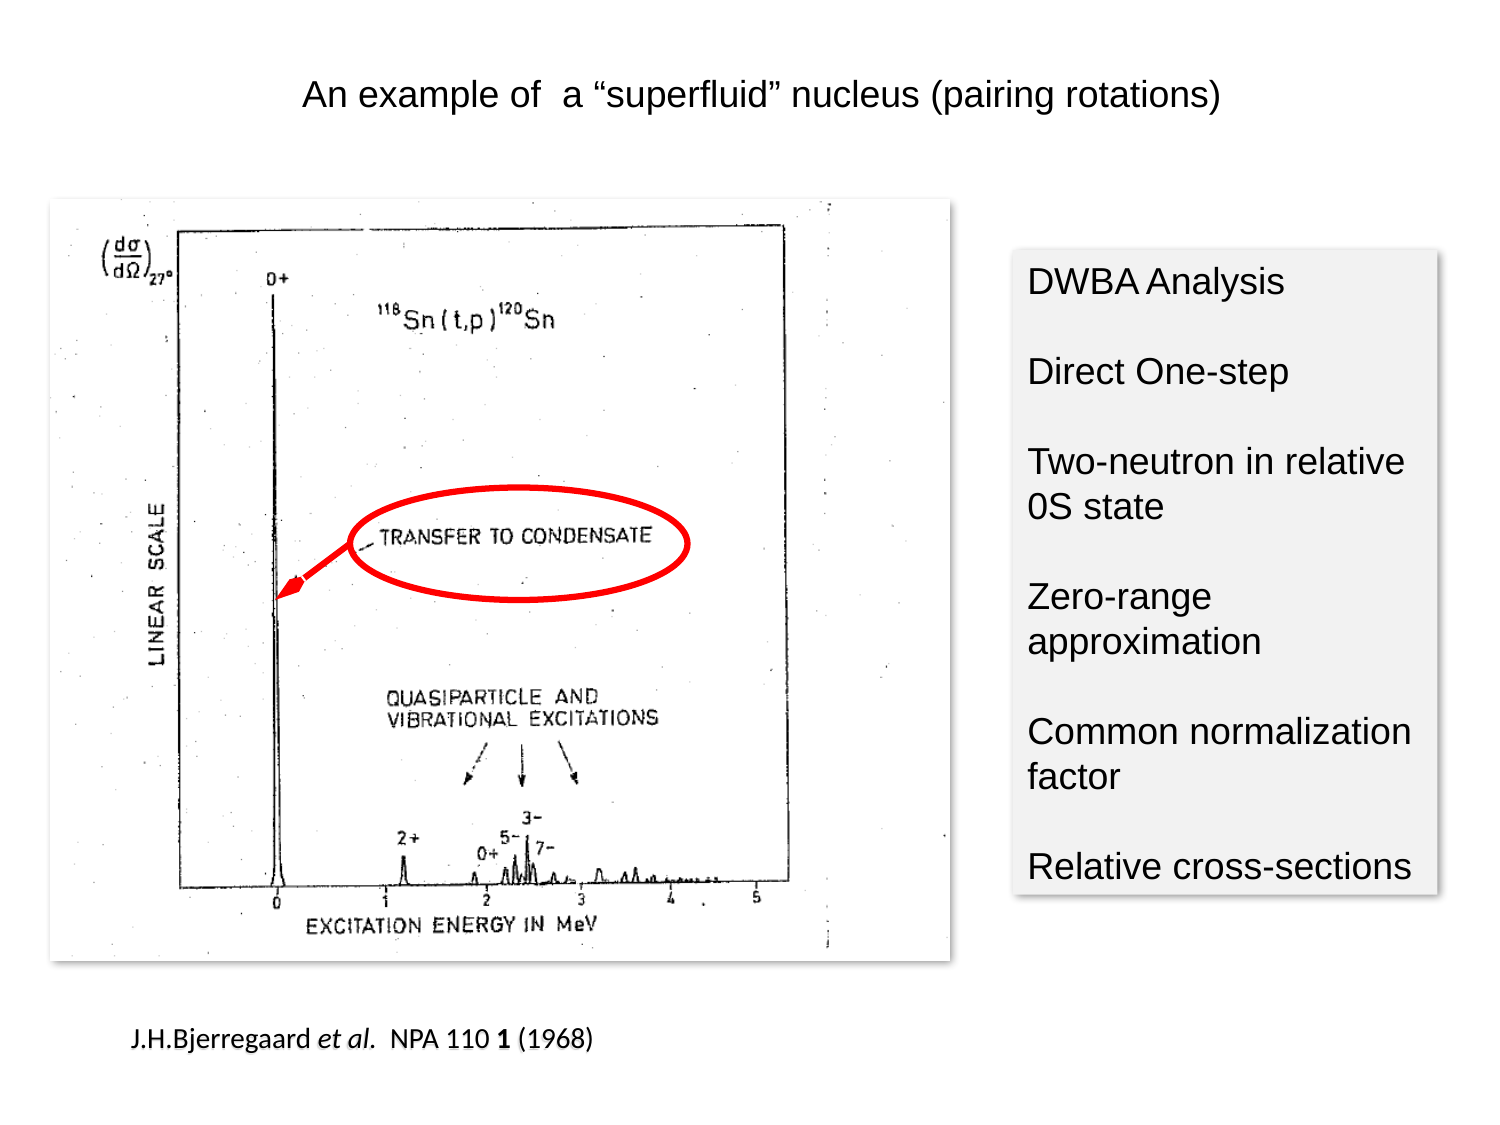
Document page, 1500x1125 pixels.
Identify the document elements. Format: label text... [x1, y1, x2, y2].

text_box DWBA Analysis Direct One-step Two-neutron in relative 0S state Zero-range approximation Common normalization factor Relative cross-sections [1012, 249, 1438, 895]
text_box An example of a “superfluid” nucleus (pairing rotations) [287, 62, 1263, 123]
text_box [49, 199, 951, 1064]
